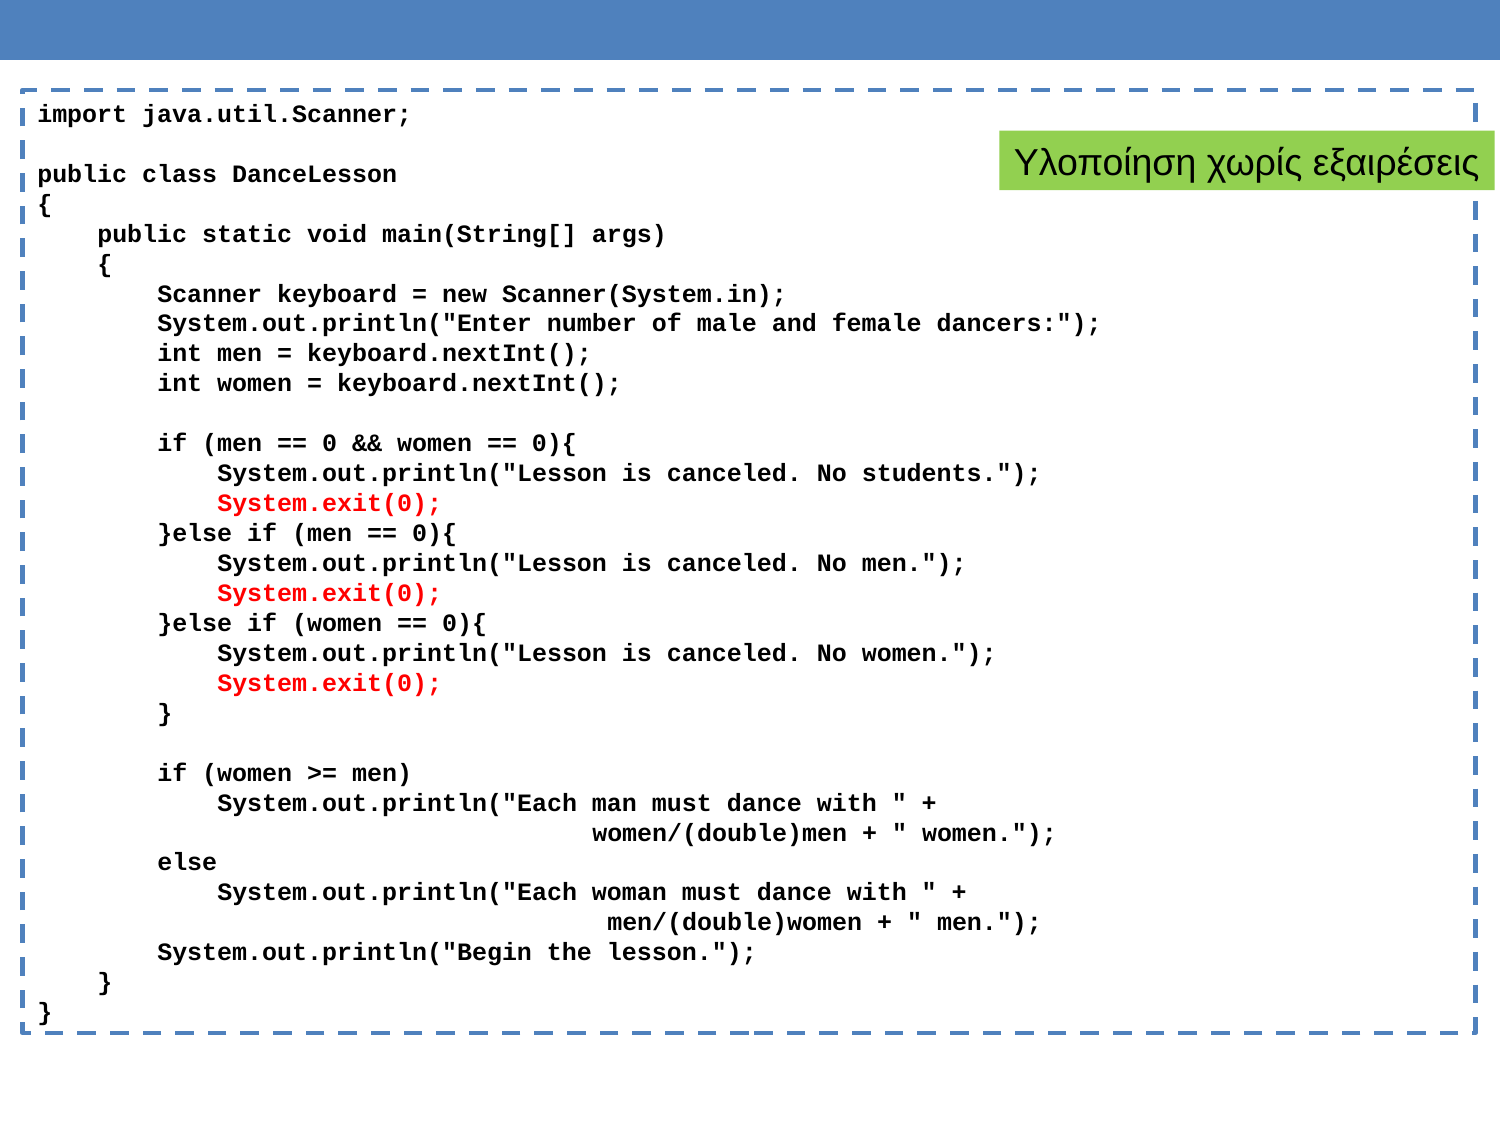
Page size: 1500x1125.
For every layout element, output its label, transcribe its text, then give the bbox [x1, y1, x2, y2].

text_box import java.util.Scanner; public class DanceLesson { public static void main(String[] args) { Scanner keyboard = new Scanner(System.in); System.out.println("Enter number of male and female dancers:"); int men = keyboard.nextInt(); int women = keyboard.nextInt(); if (men == 0 && women == 0){ System.out.println("Lesson is canceled. No students."); System.exit(0); }else if (men == 0){ System.out.println("Lesson is canceled. No men."); System.exit(0); }else if (women == 0){ System.out.println("Lesson is canceled. No women."); System.exit(0); } if (women >= men) System.out.println("Each man must dance with " + women/(double)men + " women."); else System.out.println("Each woman must dance with " + men/(double)women + " men."); System.out.println("Begin the lesson."); } } [22, 90, 1476, 1033]
text_box Υλοποίηση χωρίς εξαιρέσεις [999, 130, 1495, 191]
